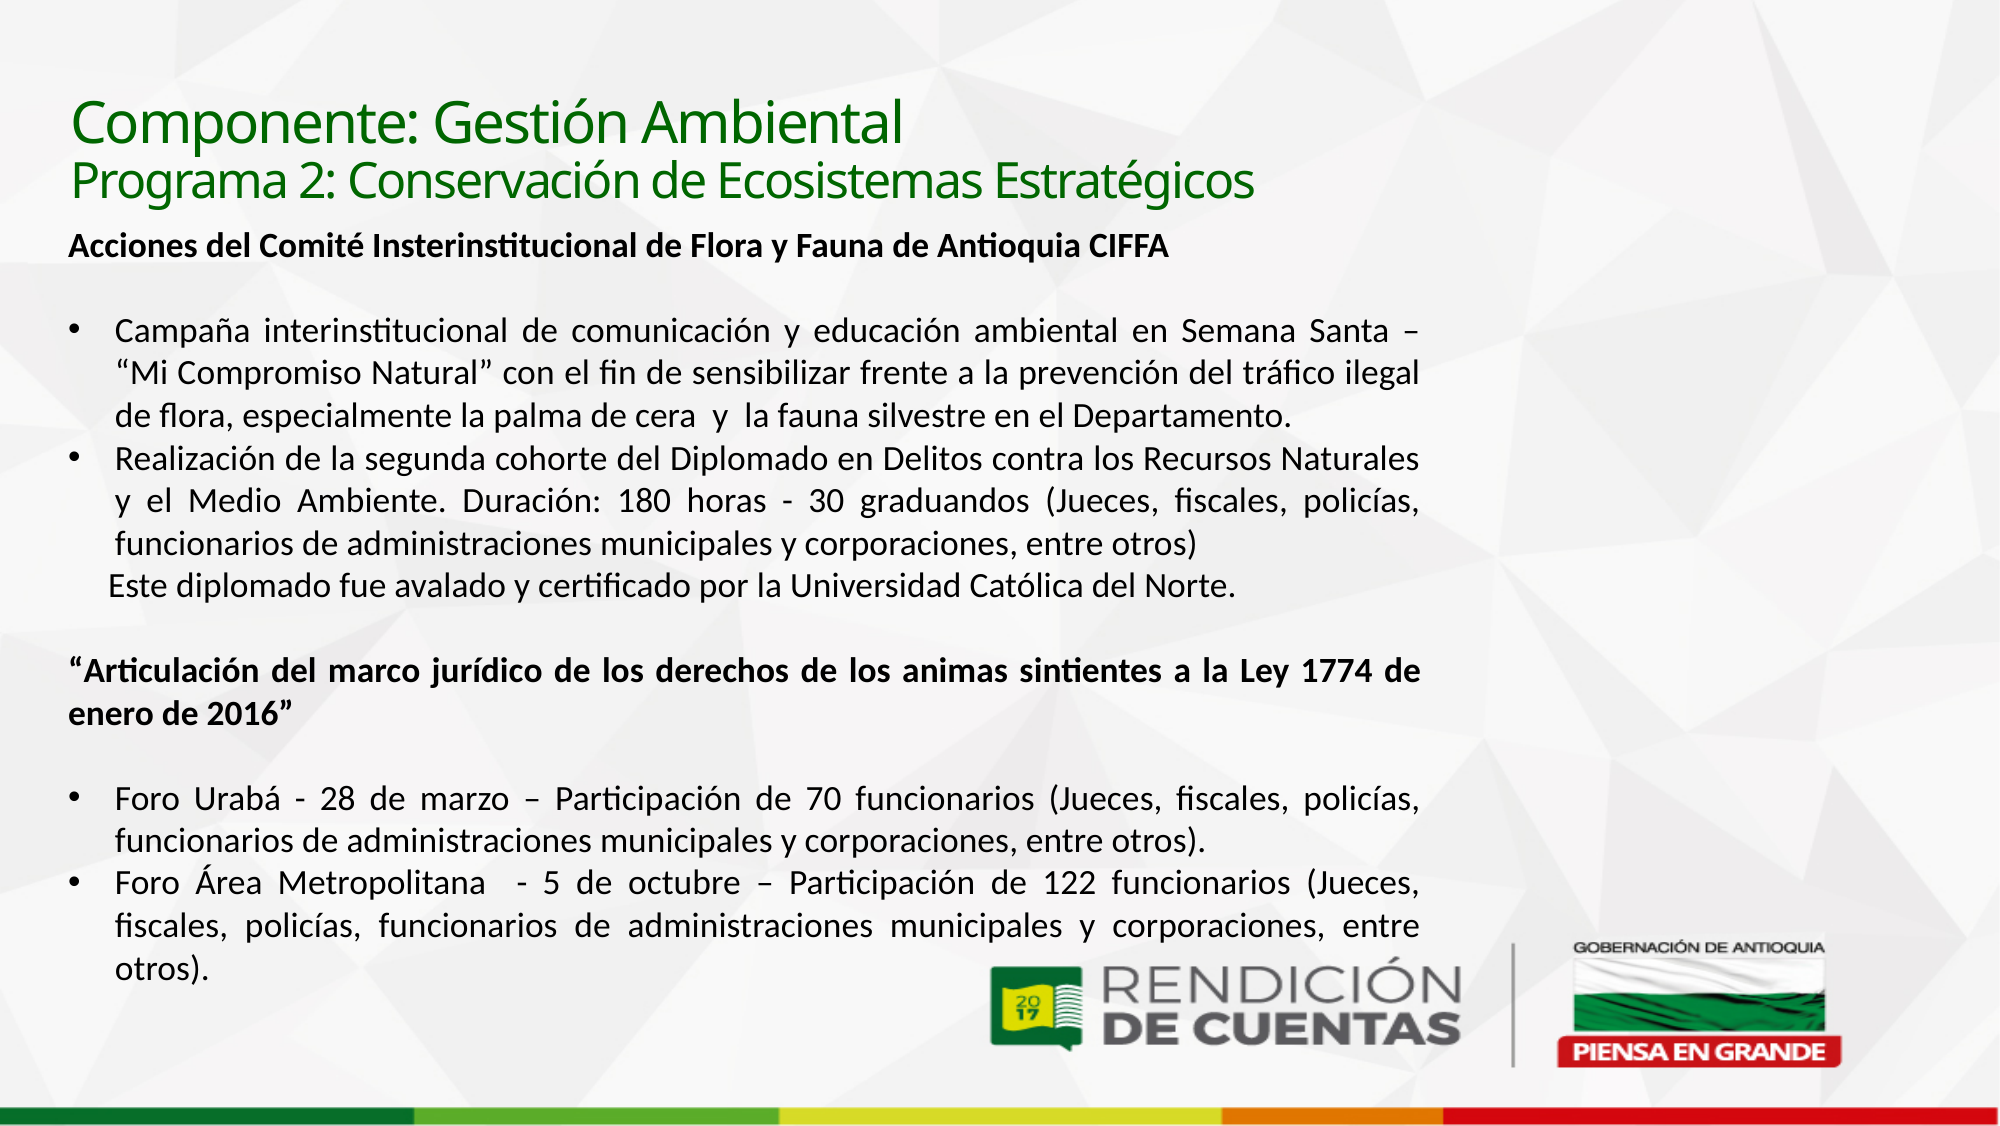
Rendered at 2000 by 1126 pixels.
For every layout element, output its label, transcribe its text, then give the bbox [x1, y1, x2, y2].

picture [0, 0, 2000, 1126]
text_box Acciones del Comité Insterinstitucional de Flora y Fauna de Antioquia CIFFA Campaña interinstitucional de comunicación y educación ambiental en Semana Santa – “Mi Compromiso Natural” con el fin de sensibilizar frente a la prevención del tráfico ilegal de flora, especialmente la palma de cera y la fauna silvestre en el Departamento. Realización de la segunda cohorte del Diplomado en Delitos contra los Recursos Naturales y el Medio Ambiente. Duración: 180 horas - 30 graduandos (Jueces, fiscales, policías, funcionarios de administraciones municipales y corporaciones, entre otros) Este diplomado fue avalado y certificado por la Universidad Católica del Norte. “Articulación del marco jurídico de los derechos de los animas sintientes a la Ley 1774 de enero de 2016” Foro Urabá - 28 de marzo – Participación de 70 funcionarios (Jueces, fiscales, policías, funcionarios de administraciones municipales y corporaciones, entre otros). Foro Área Metropolitana - 5 de octubre – Participación de 122 funcionarios (Jueces, fiscales, policías, funcionarios de administraciones municipales y corporaciones, entre otros). [53, 214, 1437, 1123]
text_box Componente: Gestión Ambiental Programa 2: Conservación de Ecosistemas Estratégicos [55, 29, 1966, 219]
